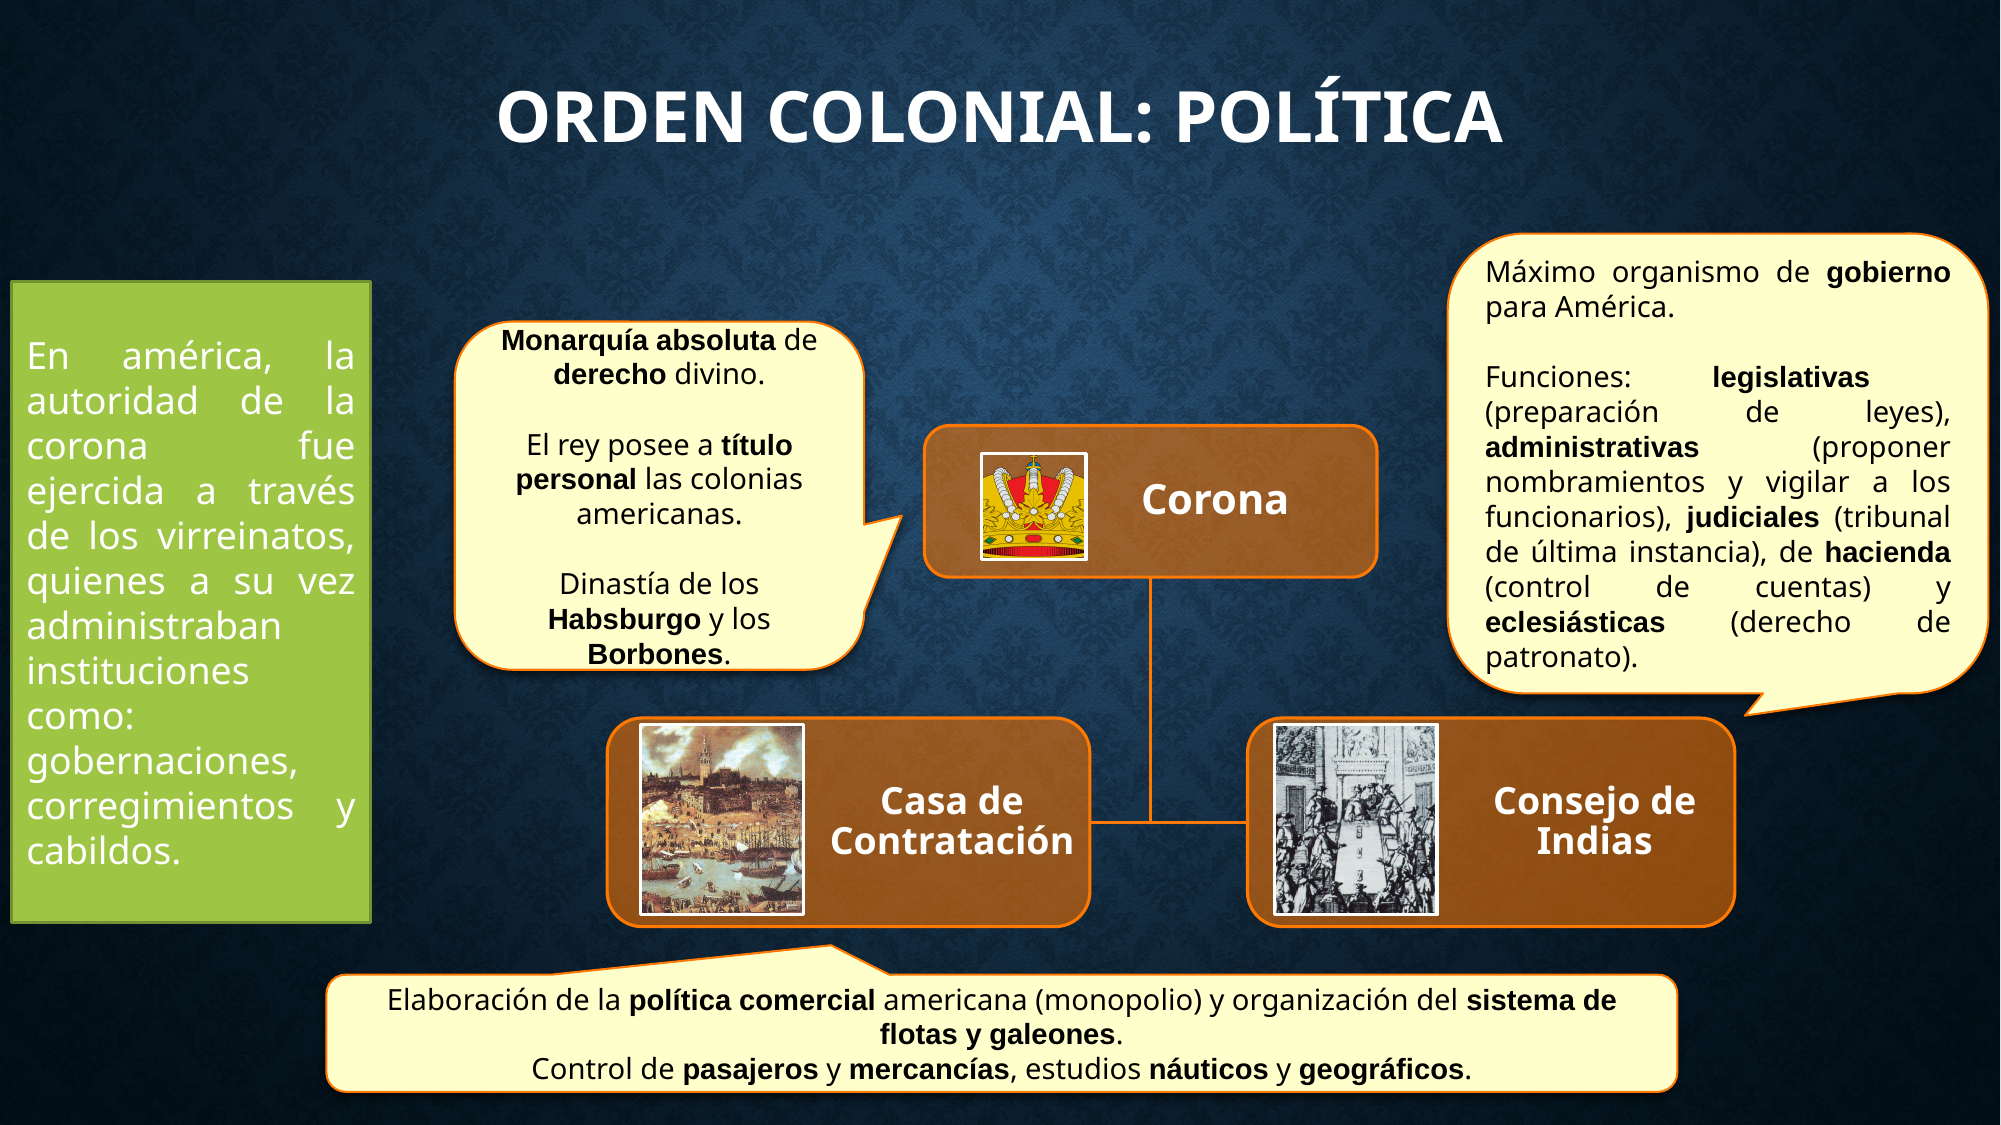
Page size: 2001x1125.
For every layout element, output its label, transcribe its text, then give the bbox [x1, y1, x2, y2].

text_box En américa, la autoridad de la corona fue ejercida a través de los virreinatos, quienes a su vez administraban instituciones como: gobernaciones, corregimientos y cabildos. [10, 280, 372, 924]
text_box Monarquía absoluta de derecho divino. El rey posee a título personal las colonias americanas. Dinastía de los Habsburgo y los Borbones. [453, 320, 866, 671]
text_box Máximo organismo de gobierno para América. Funciones: legislativas (preparación de leyes), administrativas (proponer nombramientos y vigilar a los funcionarios), judiciales (tribunal de última instancia), de hacienda (control de cuentas) y eclesiásticas (derecho de patronato). [1446, 232, 1990, 717]
title Orden colonial: política [150, 11, 1850, 229]
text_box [572, 394, 1743, 975]
text_box Elaboración de la política comercial americana (monopolio) y organización del sistema de flotas y galeones. Control de pasajeros y mercancías, estudios náuticos y geográficos. [325, 972, 1679, 1093]
